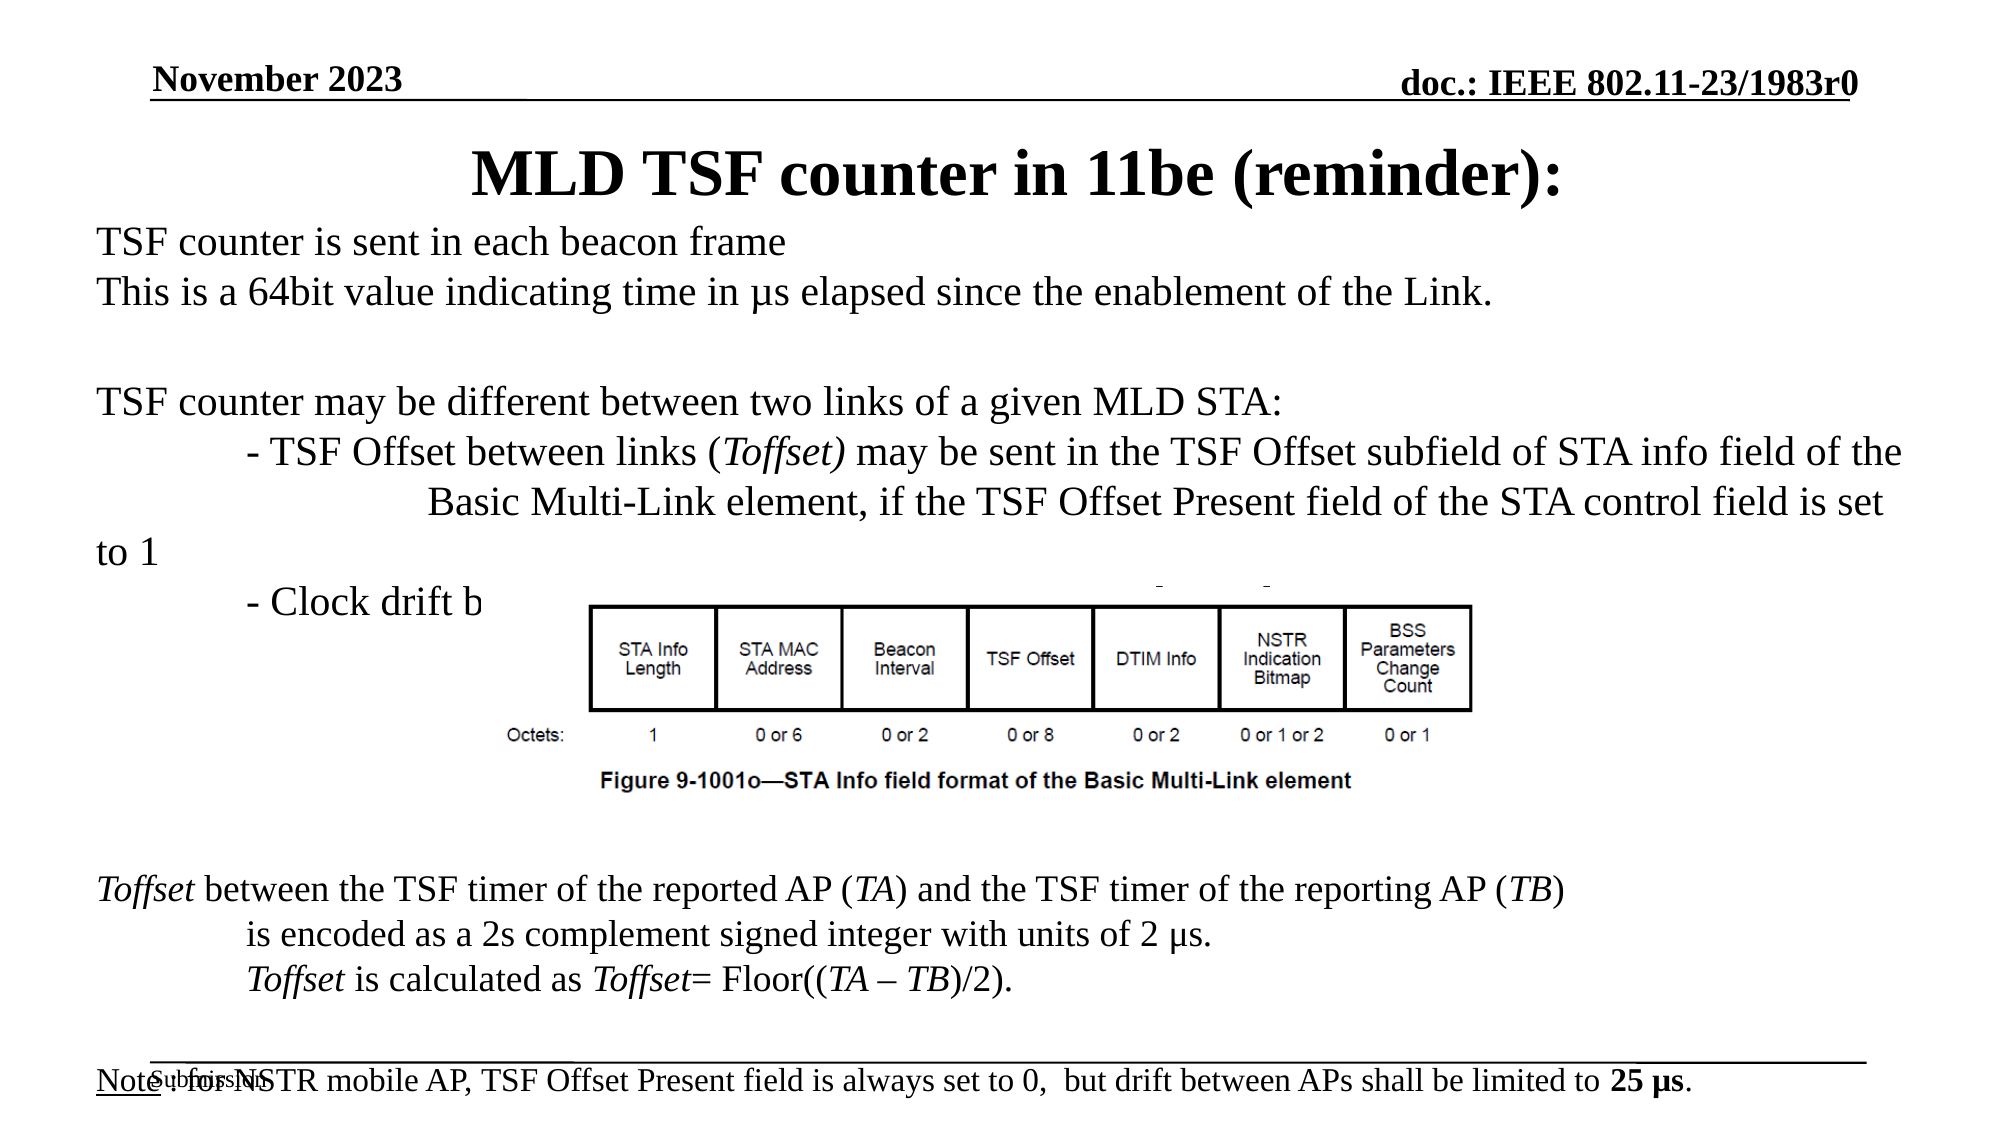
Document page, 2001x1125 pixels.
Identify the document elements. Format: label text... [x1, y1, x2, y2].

picture [480, 587, 1519, 803]
text_box TSF counter is sent in each beacon frame This is a 64bit value indicating time in µs elapsed since the enablement of the Link. TSF counter may be different between two links of a given MLD STA: - TSF Offset between links (Toffset) may be sent in the TSF Offset subfield of STA info field of the Basic Multi-Link element, if the TSF Offset Present field of the STA control field is set to 1 - Clock drift between two APs on a given AP-MLD is limited to ±30 μs Toffset between the TSF timer of the reported AP (TA) and the TSF timer of the reporting AP (TB) is encoded as a 2s complement signed integer with units of 2 μs. Toffset is calculated as Toffset= Floor((TA – TB)/2). Note : for NSTR mobile AP, TSF Offset Present field is always set to 0, but drift between APs shall be limited to 25 µs. [81, 206, 1919, 1125]
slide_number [152, 54, 563, 100]
title MLD TSF counter in 11be (reminder): [168, 113, 1869, 206]
